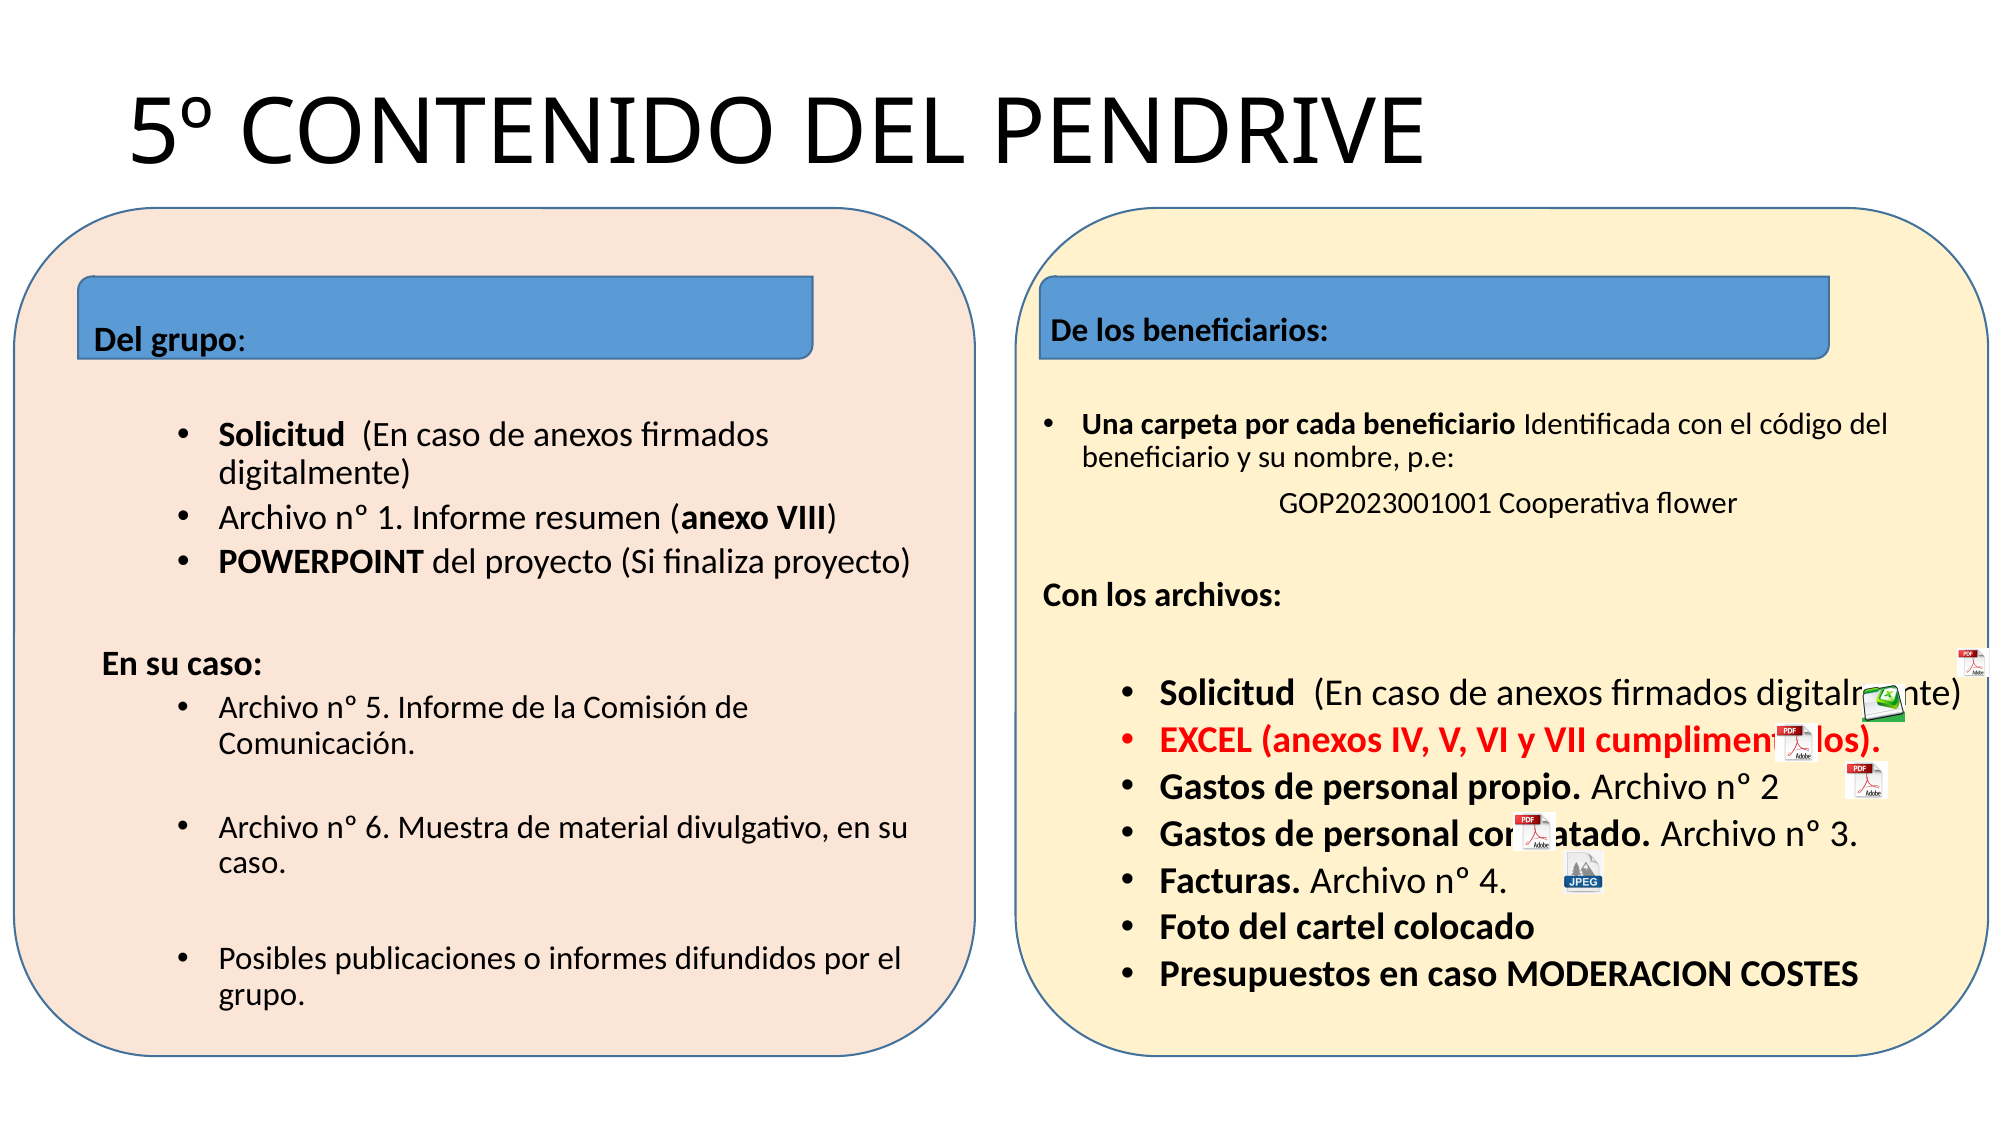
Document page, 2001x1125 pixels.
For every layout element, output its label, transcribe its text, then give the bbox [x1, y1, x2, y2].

list De los beneficiarios: Una carpeta por cada beneficiario Identificada con el código del beneficiario y su nombre, p.e: GOP2023001001 Cooperativa flower Con los archivos: Solicitud (En caso de anexos firmados digitalmente) EXCEL (anexos IV, V, VI y VII cumplimentados). Gastos de personal propio. Archivo nº 2 Gastos de personal contratado. Archivo nº 3. Facturas. Archivo nº 4. Foto del cartel colocado Presupuestos en caso MODERACION COSTES [1028, 305, 1990, 1019]
list Del grupo: Solicitud (En caso de anexos firmados digitalmente) Archivo nº 1. Informe resumen (anexo VIII) POWERPOINT del proyecto (Si finaliza proyecto) En su caso: Archivo nº 5. Informe de la Comisión de Comunicación. Archivo nº 6. Muestra de material divulgativo, en su caso. Posibles publicaciones o informes difundidos por el grupo. [78, 312, 929, 1027]
picture [1956, 648, 1989, 677]
text_box [1038, 275, 1830, 305]
text_box [12, 213, 976, 1058]
picture [1513, 812, 1556, 851]
text_box [77, 275, 814, 360]
picture [1845, 761, 1888, 799]
picture [1775, 723, 1818, 762]
text_box [1059, 1019, 1944, 1058]
picture [1862, 684, 1905, 722]
picture [1563, 850, 1604, 894]
title 5º CONTENIDO DEL PENDRIVE [112, 25, 1838, 243]
text_box [1014, 206, 1983, 976]
